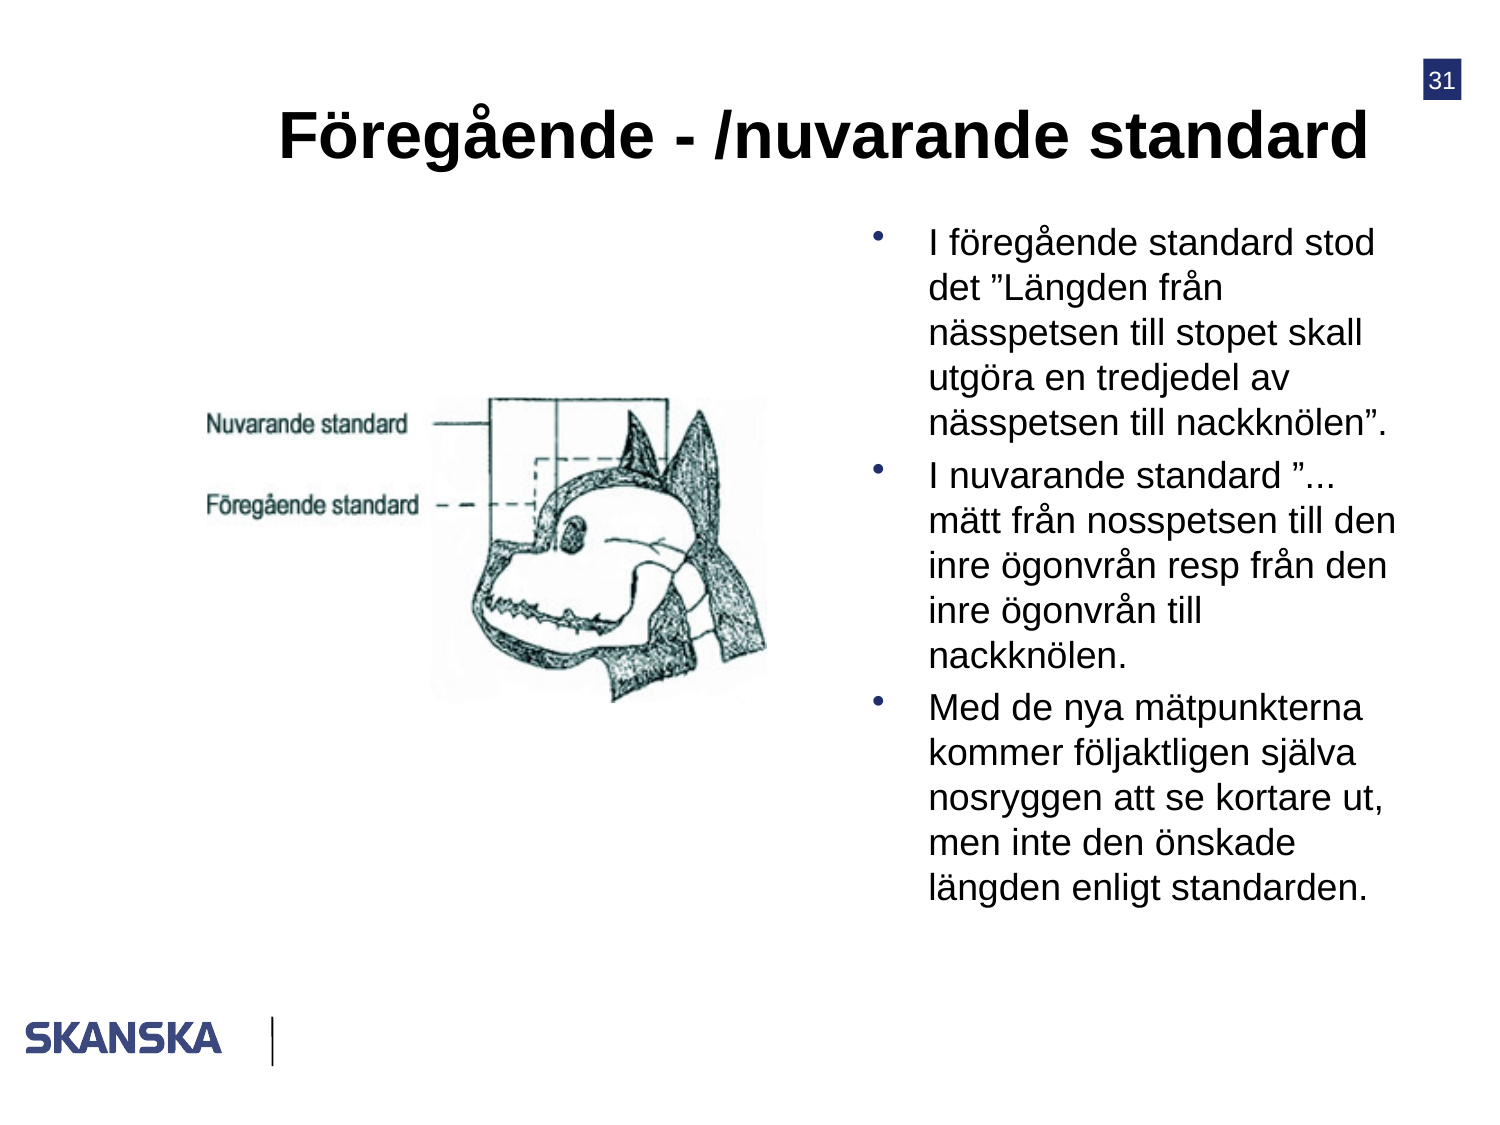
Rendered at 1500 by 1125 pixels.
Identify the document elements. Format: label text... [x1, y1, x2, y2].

list I föregående standard stod det ”Längden från nässpetsen till stopet skall utgöra en tredjedel av nässpetsen till nackknölen”. I nuvarande standard ”... mätt från nosspetsen till den inre ögonvrån resp från den inre ögonvrån till nackknölen. Med de nya mätpunkterna kommer följaktligen själva nosryggen att se kortare ut, men inte den önskade längden enligt standarden. [857, 212, 1417, 921]
title Föregående - /nuvarande standard [272, 79, 1417, 218]
picture [0, 994, 242, 1081]
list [206, 396, 767, 704]
